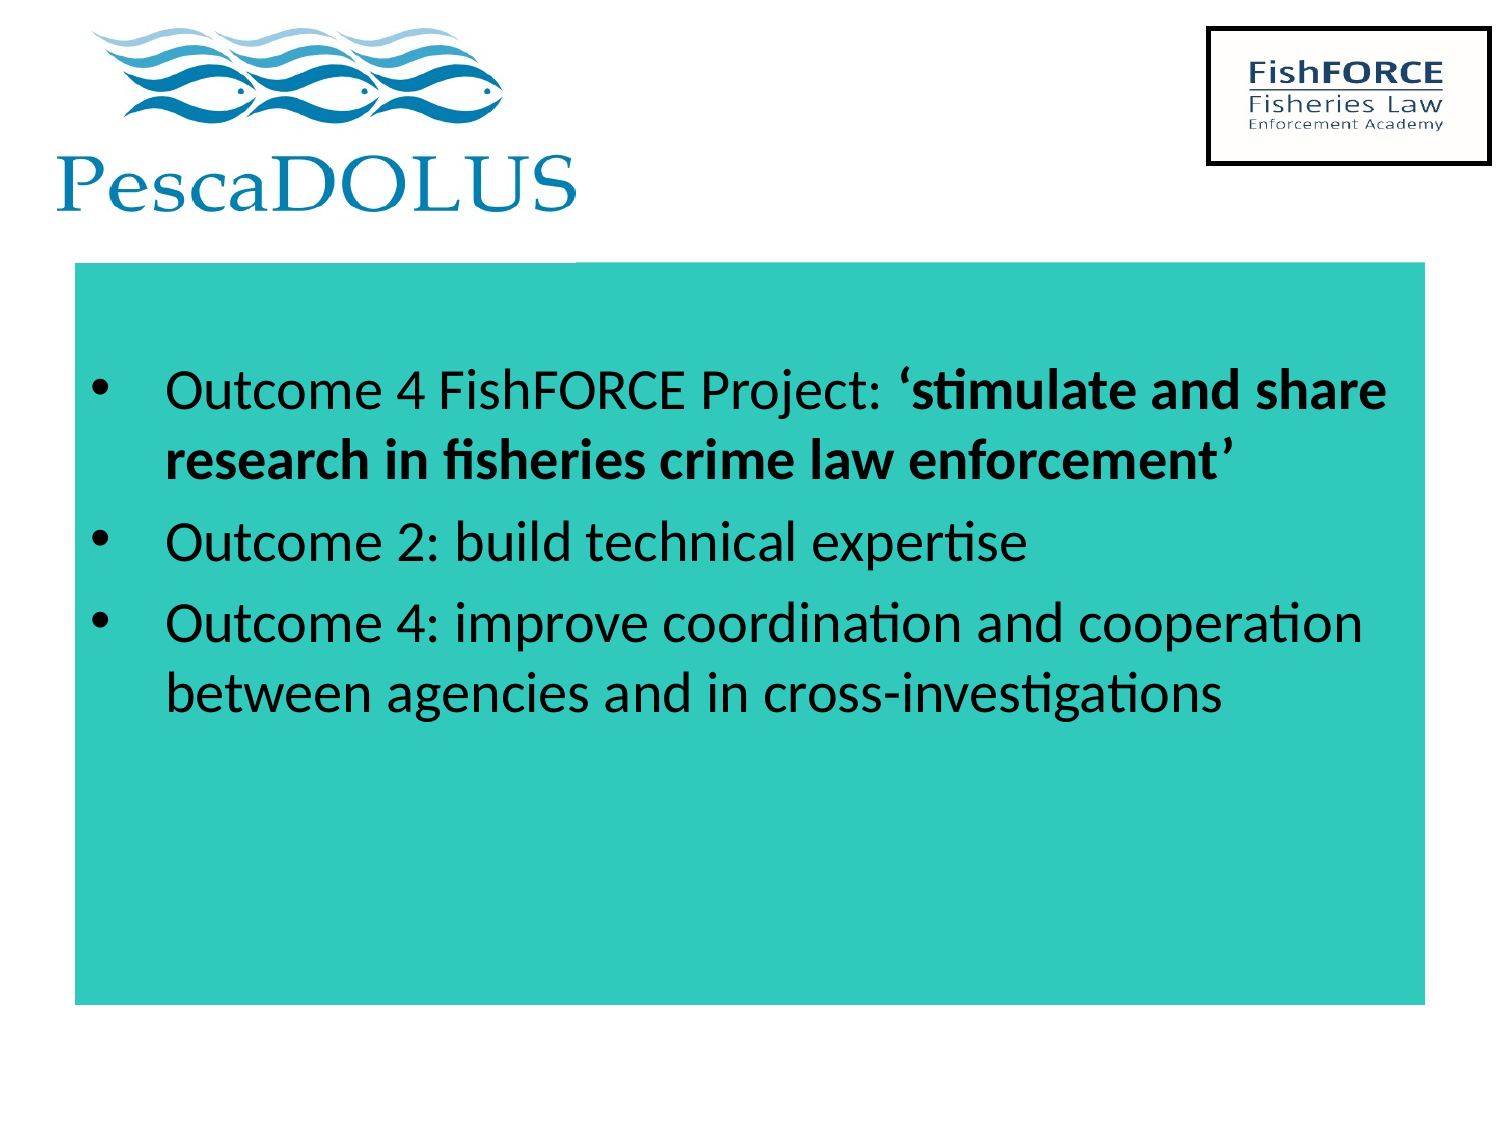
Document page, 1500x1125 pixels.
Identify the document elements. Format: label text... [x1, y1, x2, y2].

list Outcome 4 FishFORCE Project: ‘stimulate and share research in fisheries crime law enforcement’ Outcome 2: build technical expertise Outcome 4: improve coordination and cooperation between agencies and in cross-investigations [75, 262, 1425, 1005]
picture [57, 0, 576, 263]
picture [1210, 30, 1488, 162]
